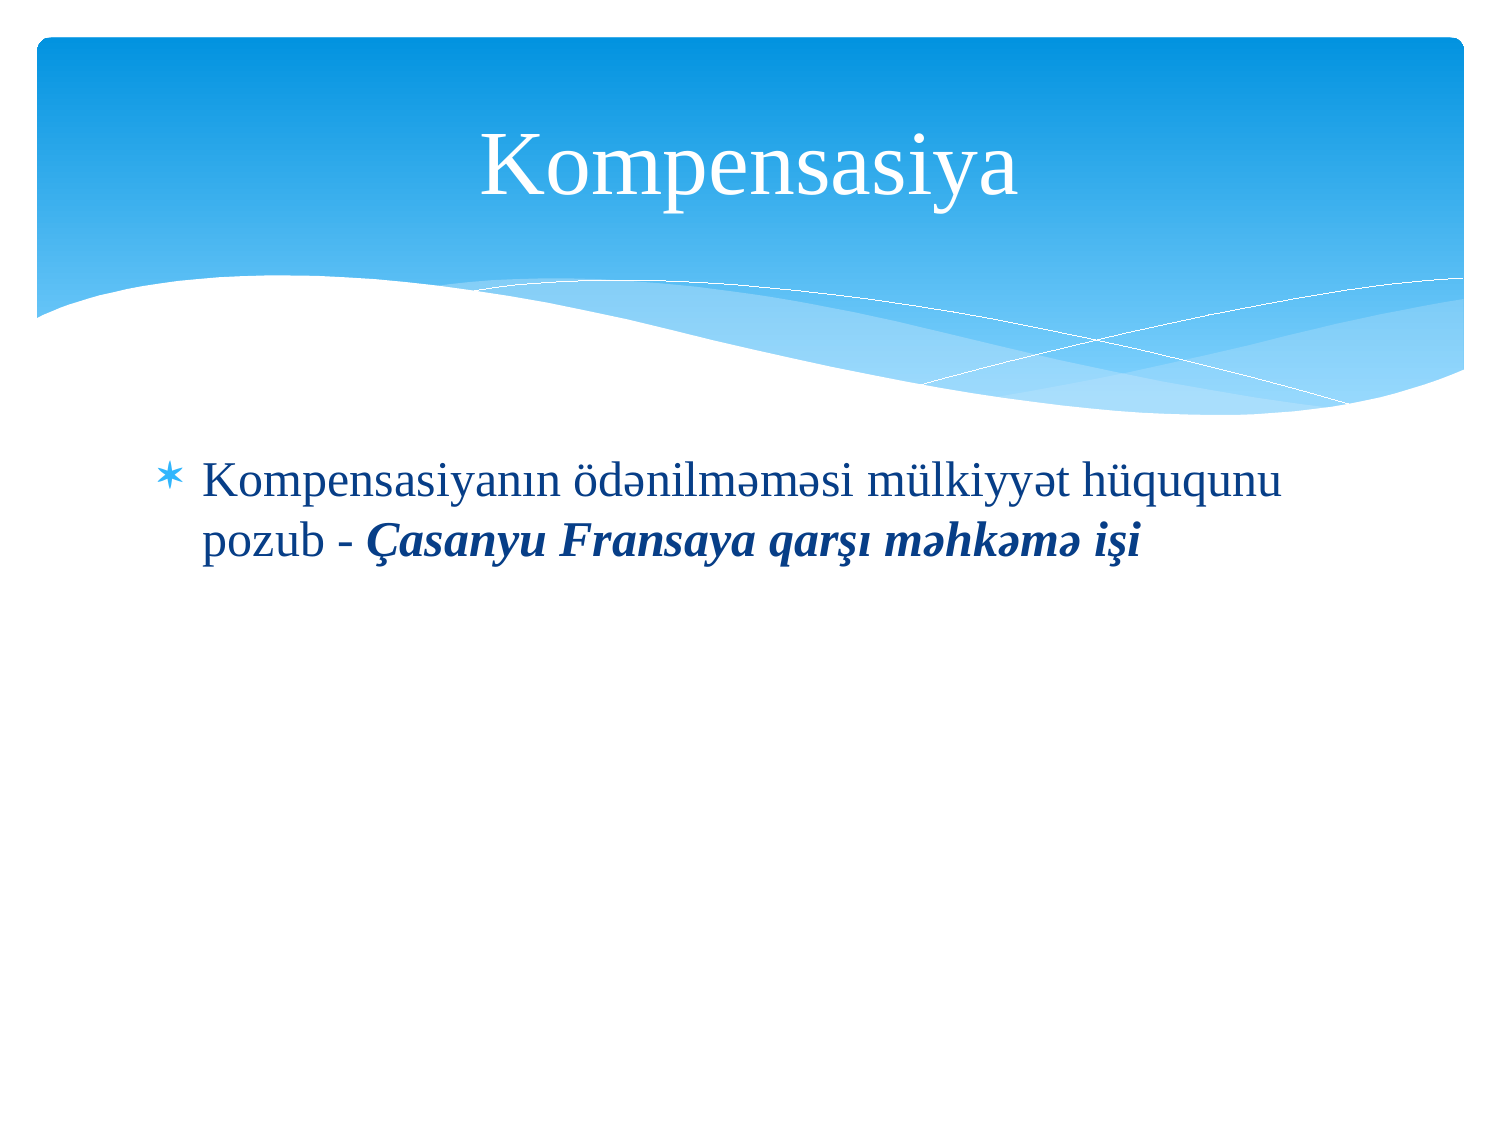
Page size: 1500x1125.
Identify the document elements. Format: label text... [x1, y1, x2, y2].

list Kompensasiyanın ödənilməməsi mülkiyyət hüququnu pozub - Çasanyu Fransaya qarşı məhkəmə işi [142, 438, 1359, 1006]
title Kompensasiya [74, 55, 1426, 262]
